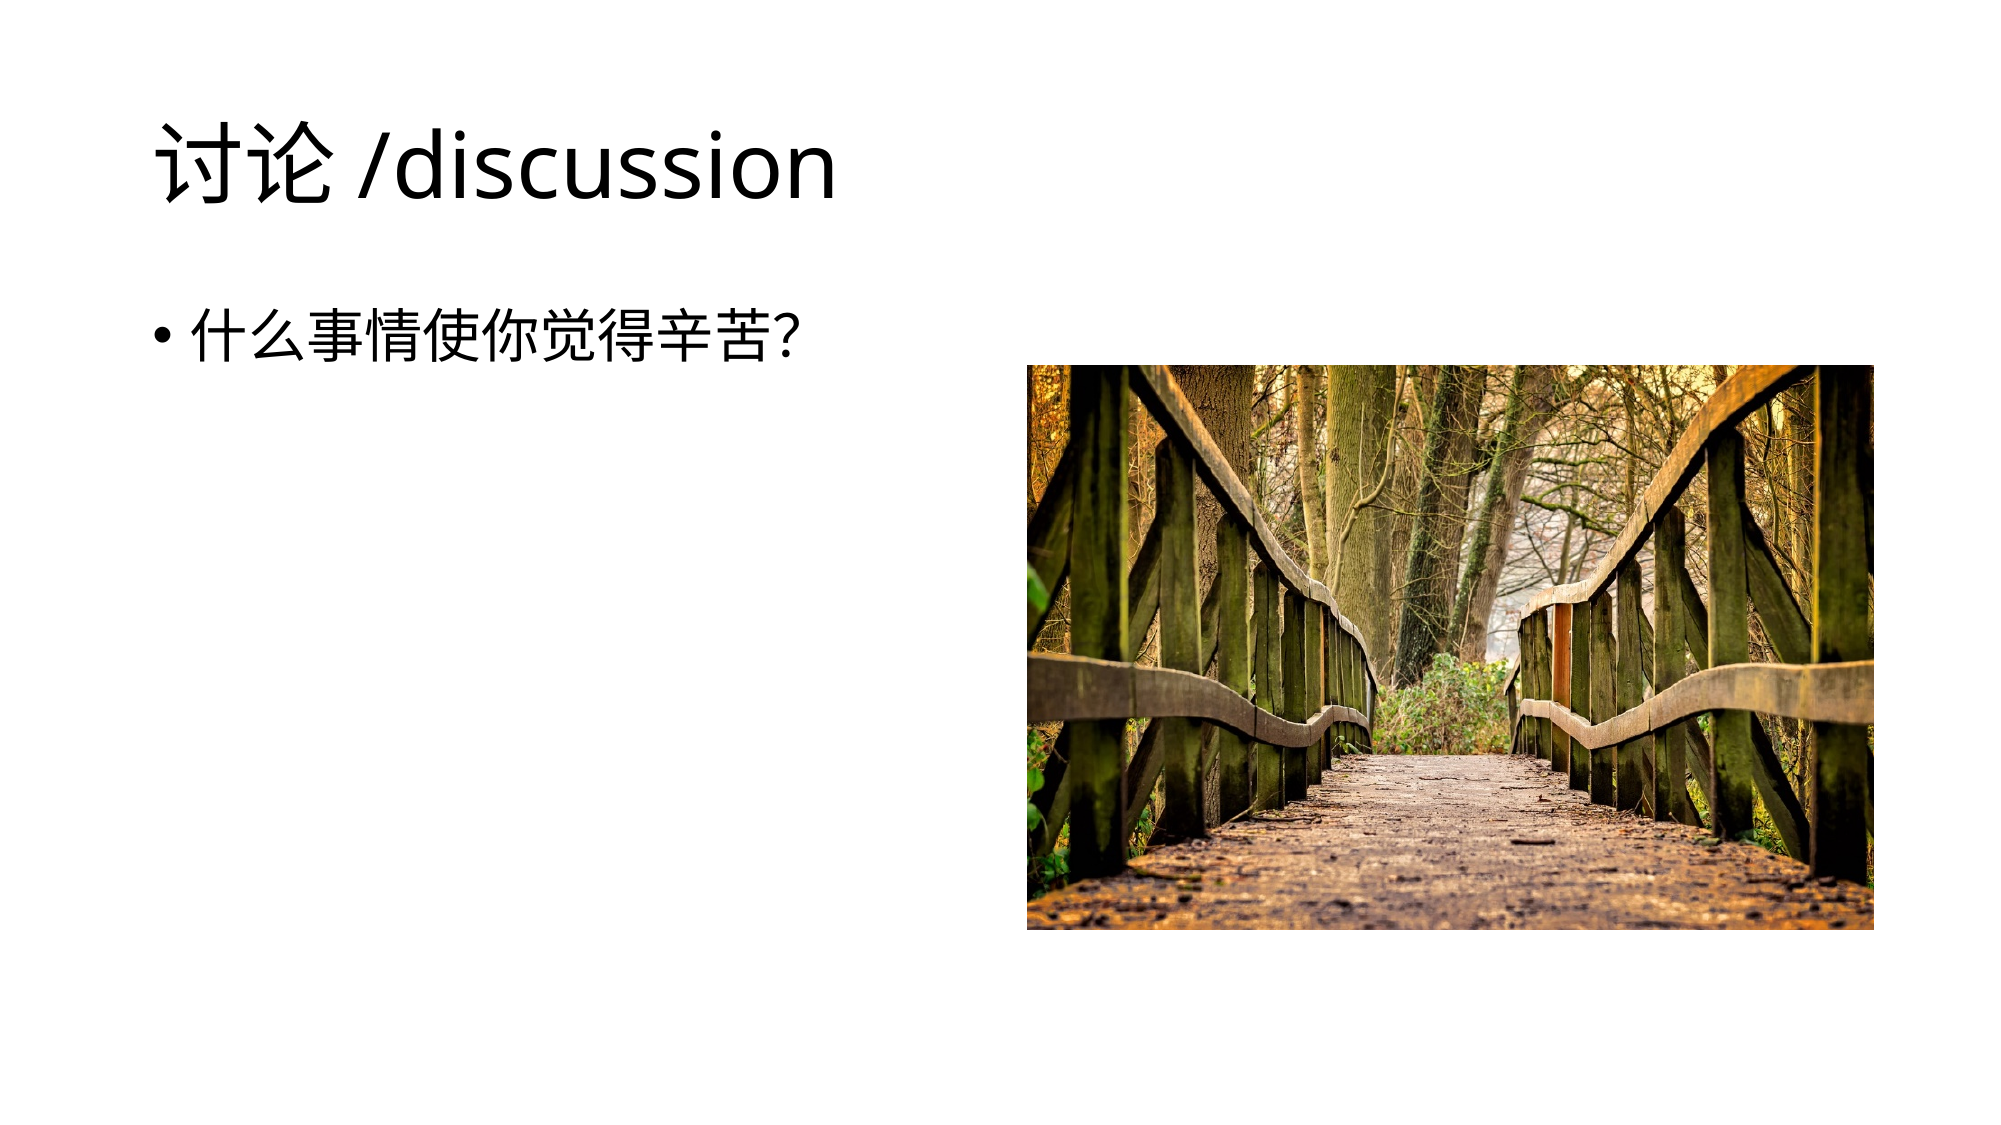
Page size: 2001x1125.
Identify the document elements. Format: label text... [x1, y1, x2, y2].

title 讨论/discussion [137, 59, 1863, 278]
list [1027, 365, 1874, 930]
list 什么事情使你觉得辛苦？ [137, 299, 988, 1014]
